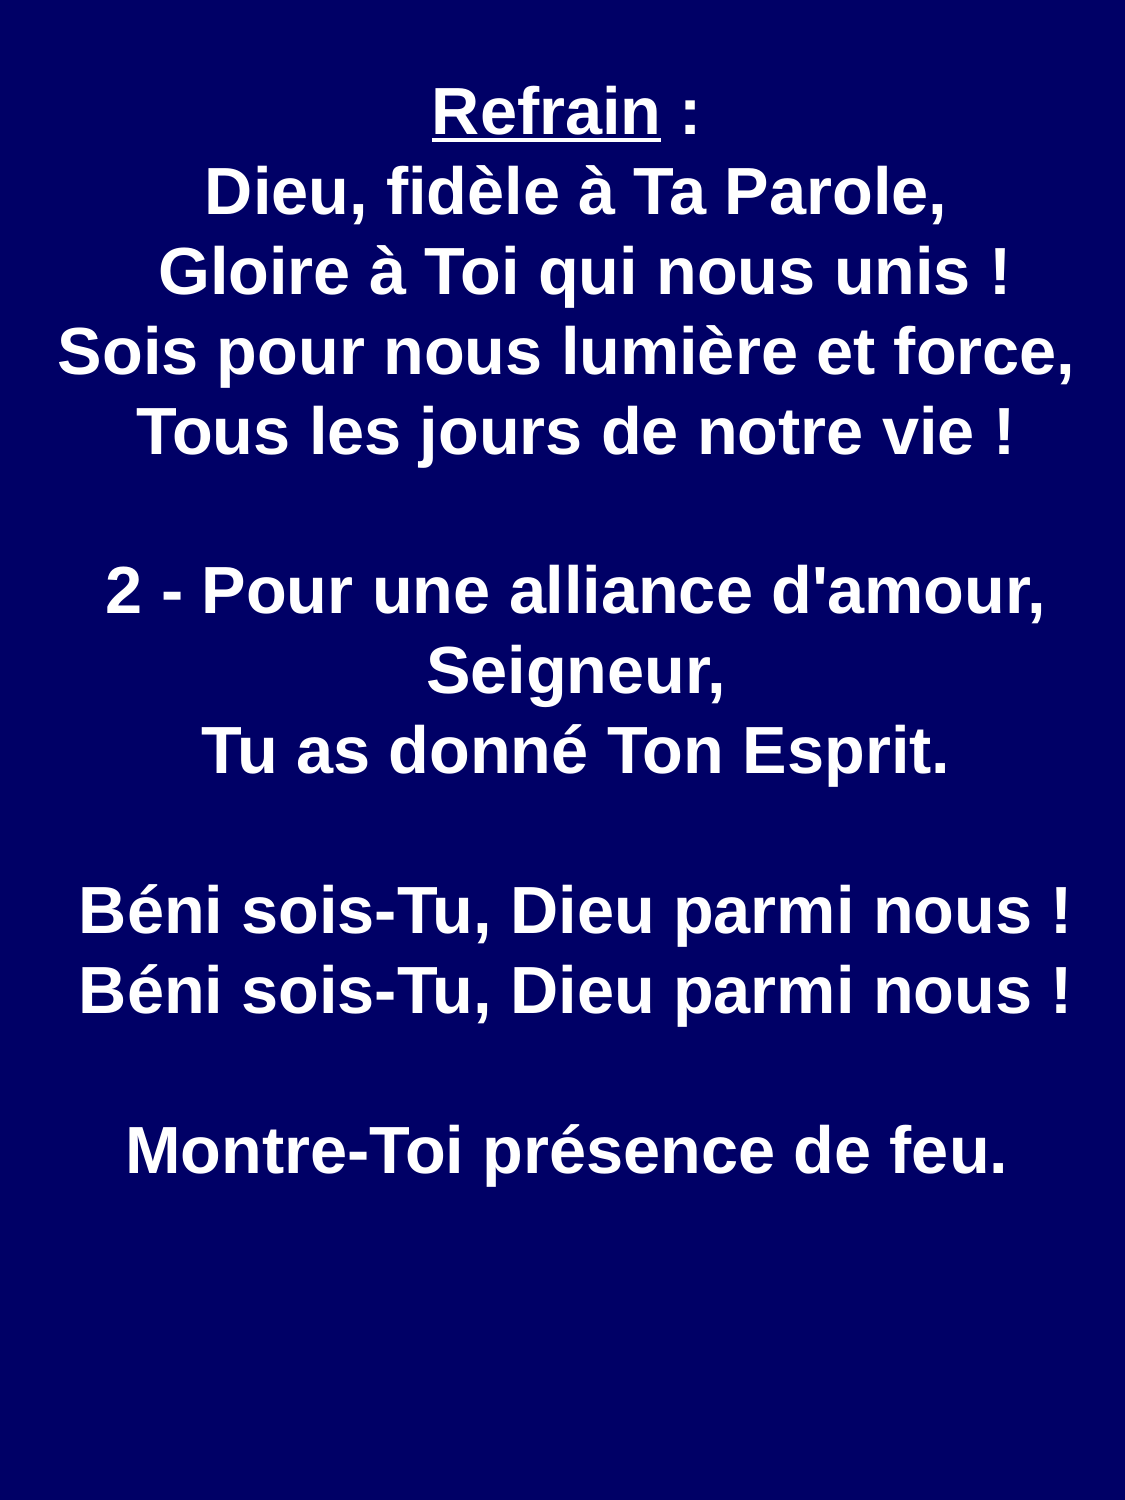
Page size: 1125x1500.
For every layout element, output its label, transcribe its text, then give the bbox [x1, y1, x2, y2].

text_box Refrain : Dieu, fidèle à Ta Parole, Gloire à Toi qui nous unis ! Sois pour nous lumière et force, Tous les jours de notre vie ! 2 - Pour une alliance d'amour, Seigneur, Tu as donné Ton Esprit. Béni sois-Tu, Dieu parmi nous ! Béni sois-Tu, Dieu parmi nous ! Montre-Toi présence de feu. [0, 0, 1125, 1275]
